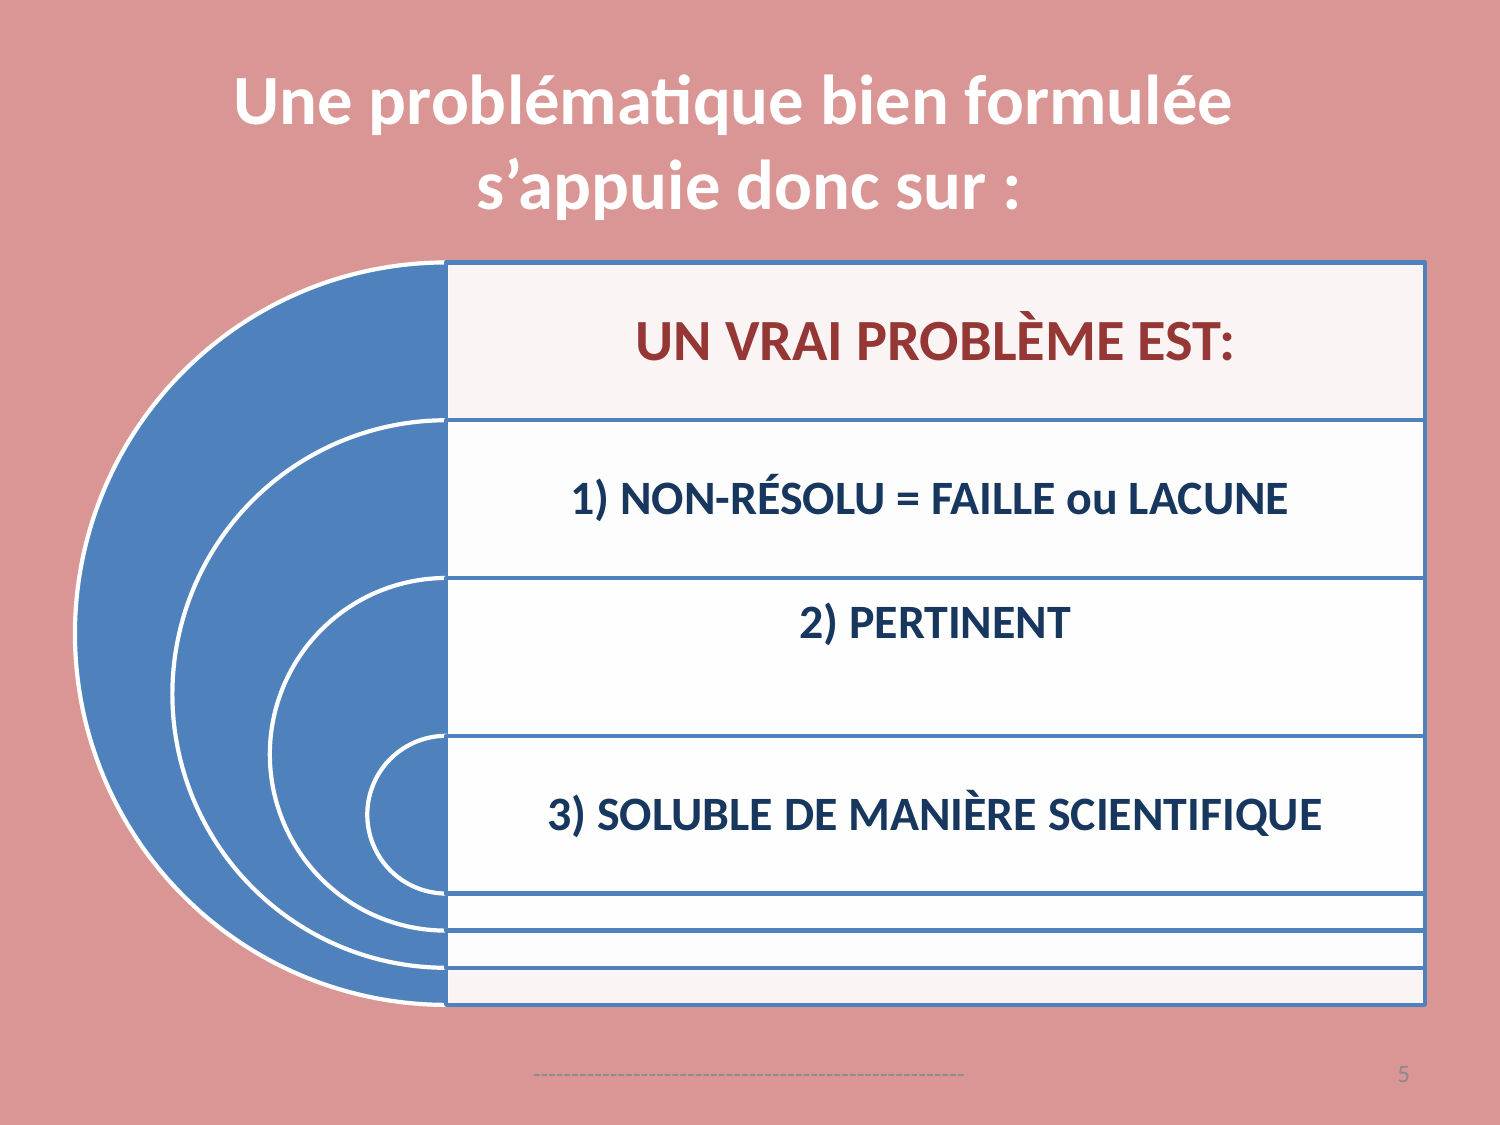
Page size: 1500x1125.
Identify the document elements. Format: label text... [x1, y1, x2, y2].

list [74, 262, 1426, 1006]
footer -------------------------------------------------------- [512, 1042, 988, 1103]
title Une problématique bien formulée s’appuie donc sur : [75, 45, 1425, 233]
slide_number 5 [1074, 1042, 1425, 1103]
